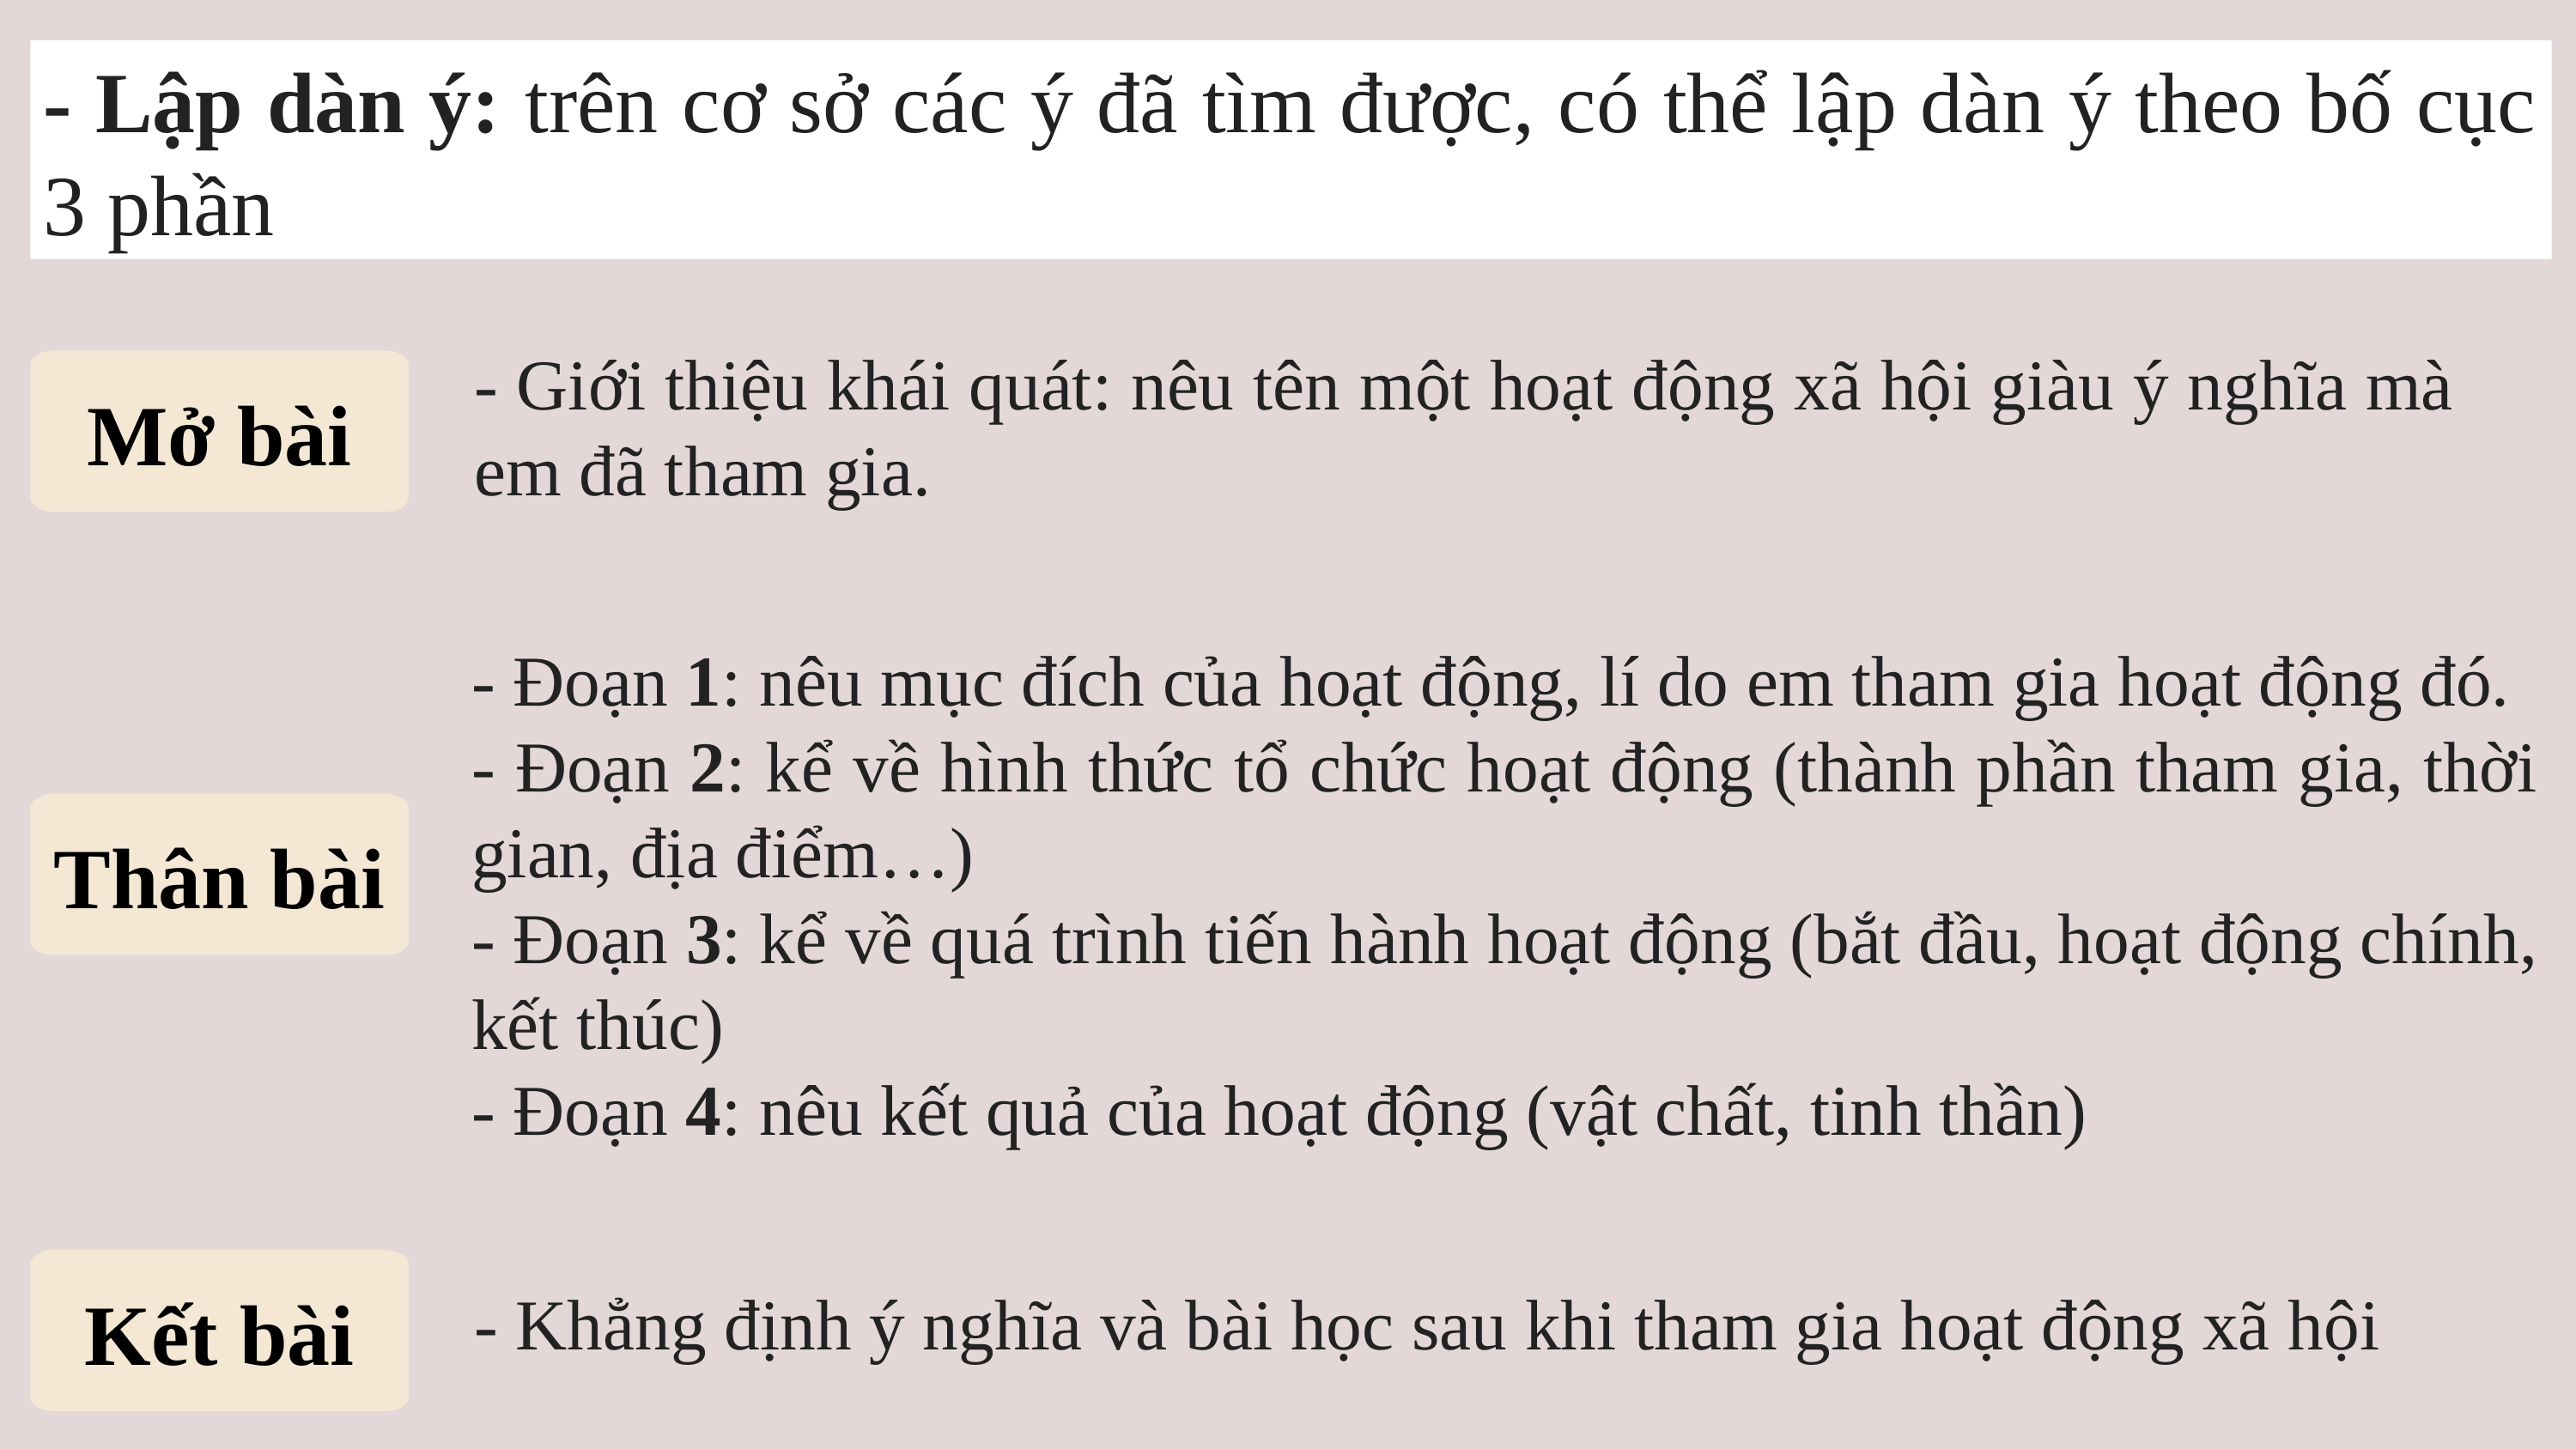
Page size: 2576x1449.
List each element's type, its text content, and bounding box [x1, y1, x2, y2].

text_box Kết bài [30, 1250, 409, 1411]
text_box - Khẳng định ý nghĩa và bài học sau khi tham gia hoạt động xã hội [461, 1271, 2512, 1370]
text_box Thân bài [30, 793, 409, 955]
text_box - Giới thiệu khái quát: nêu tên một hoạt động xã hội giàu ý nghĩa mà em đã tham gia. [461, 331, 2469, 517]
text_box Mở bài [30, 350, 409, 512]
text_box - Lập dàn ý: trên cơ sở các ý đã tìm được, có thể lập dàn ý theo bố cục 3 phần [30, 40, 2552, 259]
text_box - Đoạn 1: nêu mục đích của hoạt động, lí do em tham gia hoạt động đó. - Đoạn 2: kể về hình thức tổ chức hoạt động (thành phần tham gia, thời gian, địa điểm…) - Đoạn 3: kể về quá trình tiến hành hoạt động (bắt đầu, hoạt động chính, kết thúc) - Đoạn 4: nêu kết quả của hoạt động (vật chất, tinh thần) [459, 627, 2552, 1156]
